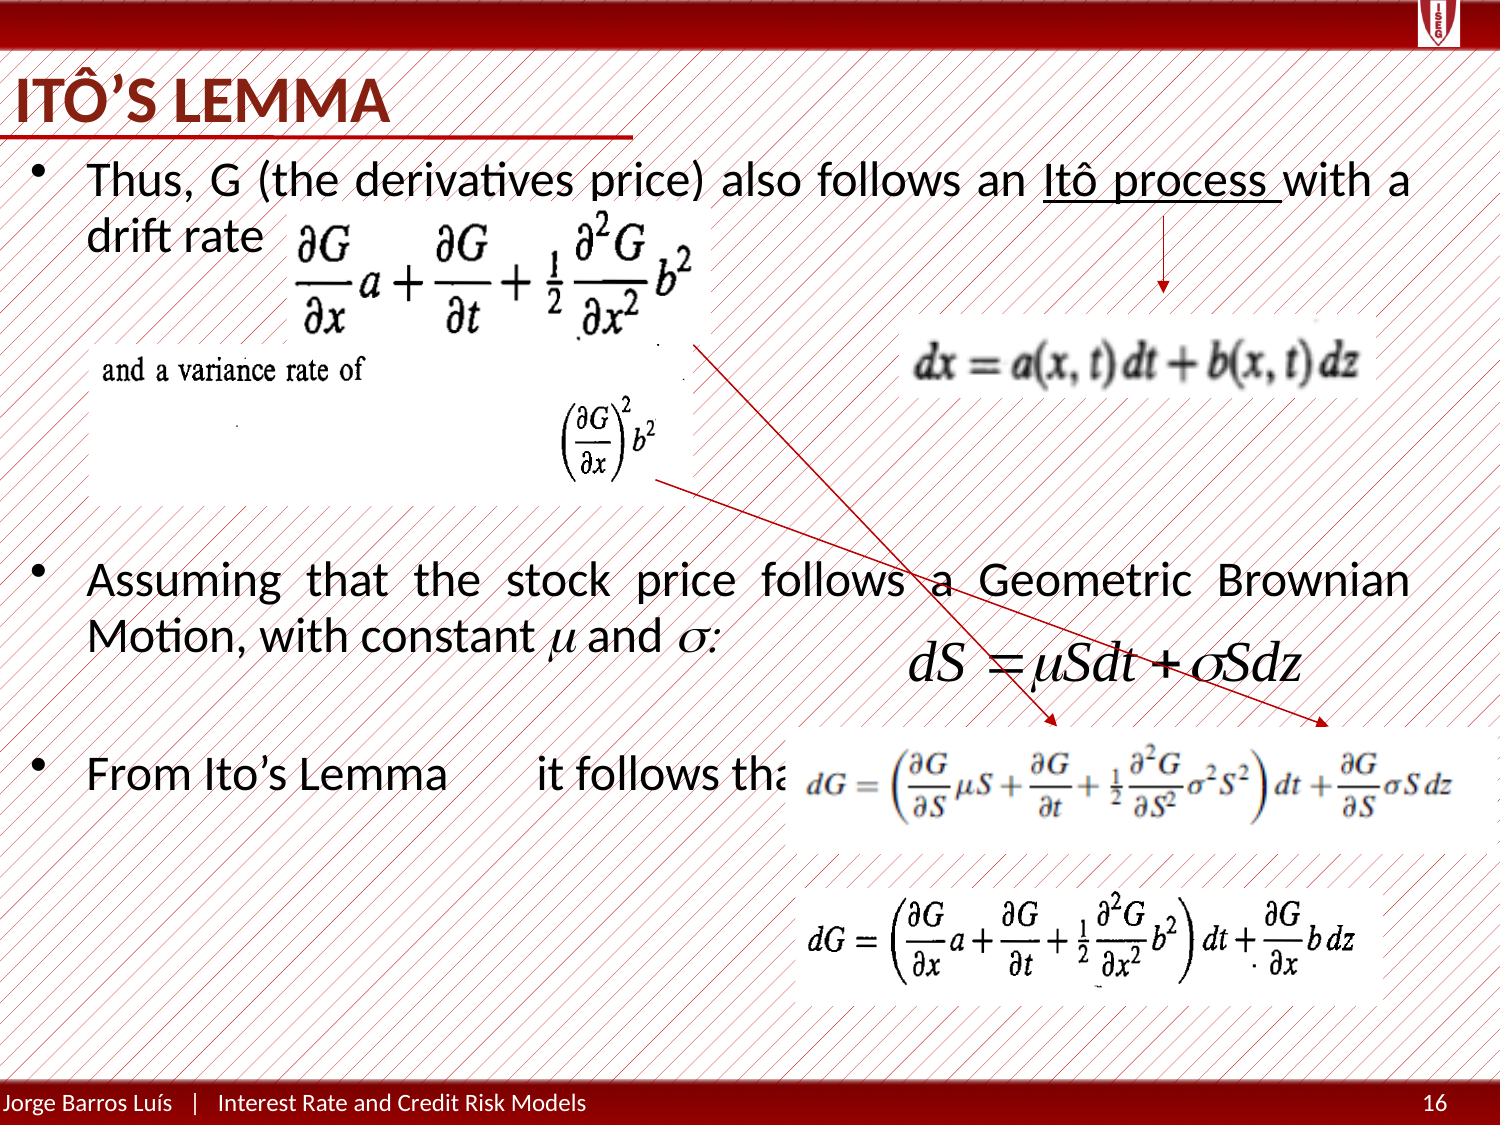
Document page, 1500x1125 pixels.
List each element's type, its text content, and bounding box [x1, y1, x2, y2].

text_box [655, 479, 1330, 727]
picture [898, 314, 1377, 399]
picture [1417, 0, 1461, 47]
picture [88, 201, 711, 506]
text_box Thus, G (the derivatives price) also follows an Itô process with a drift rate Assuming that the stock price follows a Geometric Brownian Motion, with constant m and s: From Ito’s Lemma it follows that [14, 142, 1427, 1120]
picture [785, 726, 1498, 854]
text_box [692, 344, 1058, 478]
picture [795, 888, 1384, 1007]
title Itô’s Lemma [0, 54, 1442, 143]
